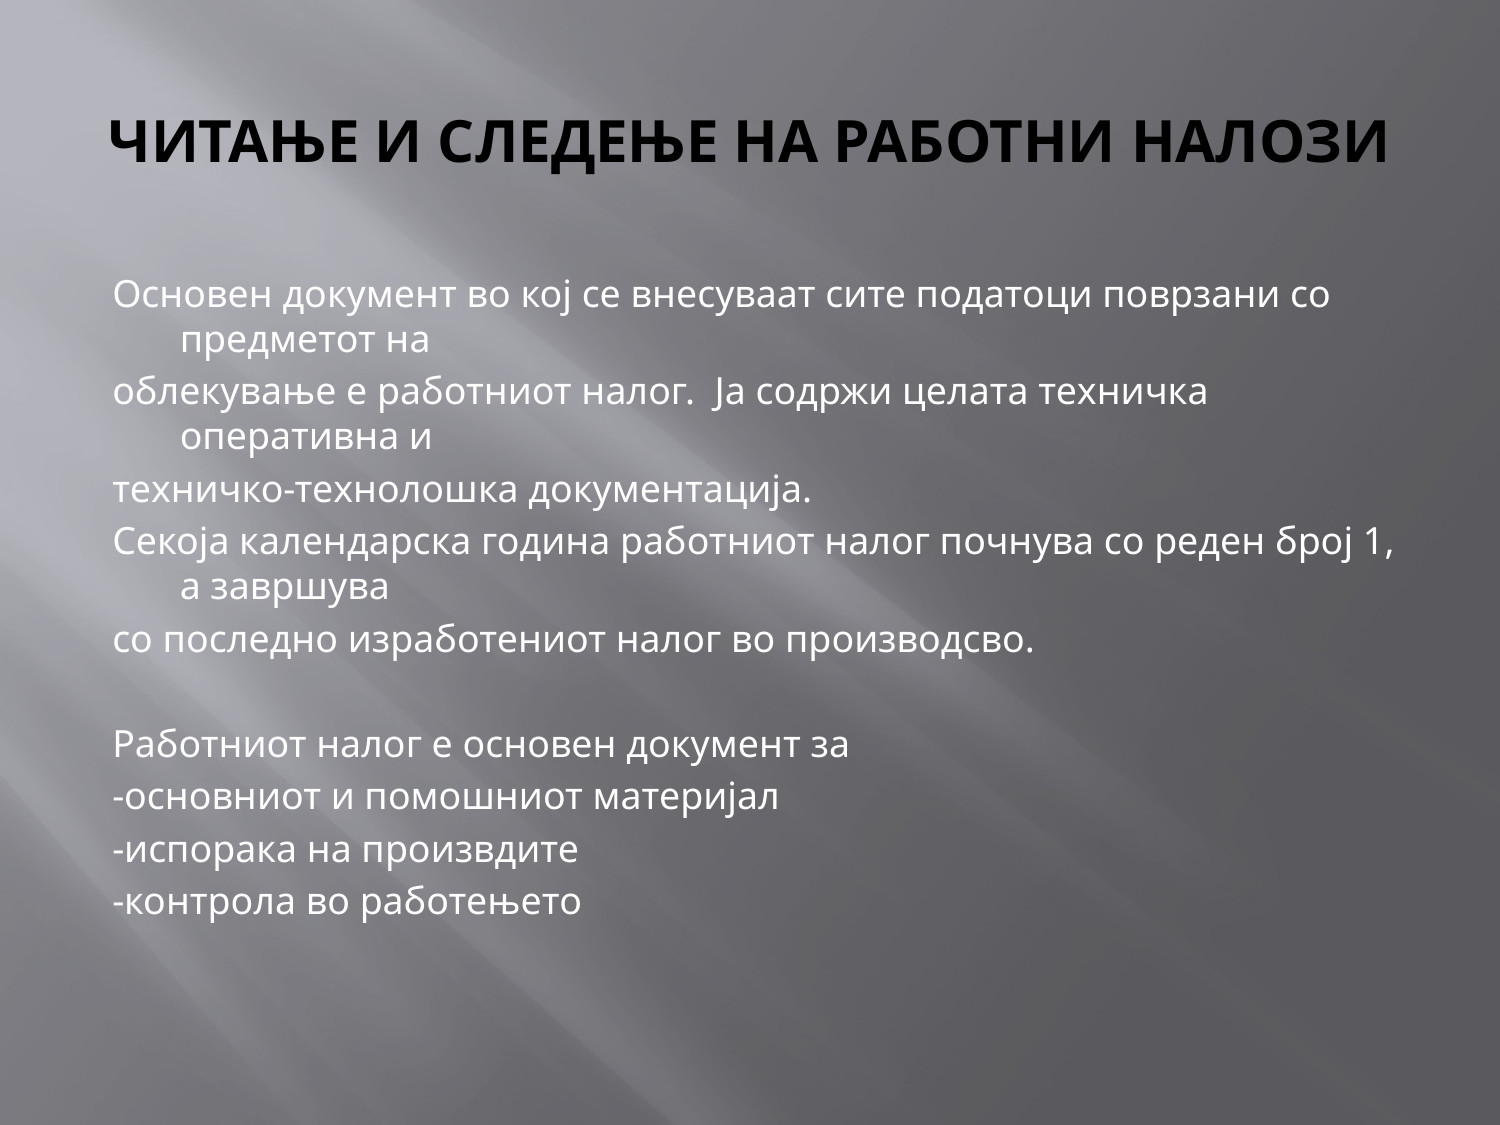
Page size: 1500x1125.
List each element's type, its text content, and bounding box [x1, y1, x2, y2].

title ЧИТАЊЕ И СЛЕДЕЊЕ НА РАБОТНИ НАЛОЗИ [75, 45, 1425, 233]
list Основен документ во кој се внесуваат сите податоци поврзани со предметот на облекување е работниот налог. Ја содржи целата техничка оперативна и техничко-технолошка документација. Секоја календарска година работниот налог почнува со реден број 1, а завршува со последно изработениот налог во производсво. Работниот налог е основен документ за -основниот и помошниот материјал -испорака на произвдите -контрола во работењето [75, 262, 1425, 1035]
